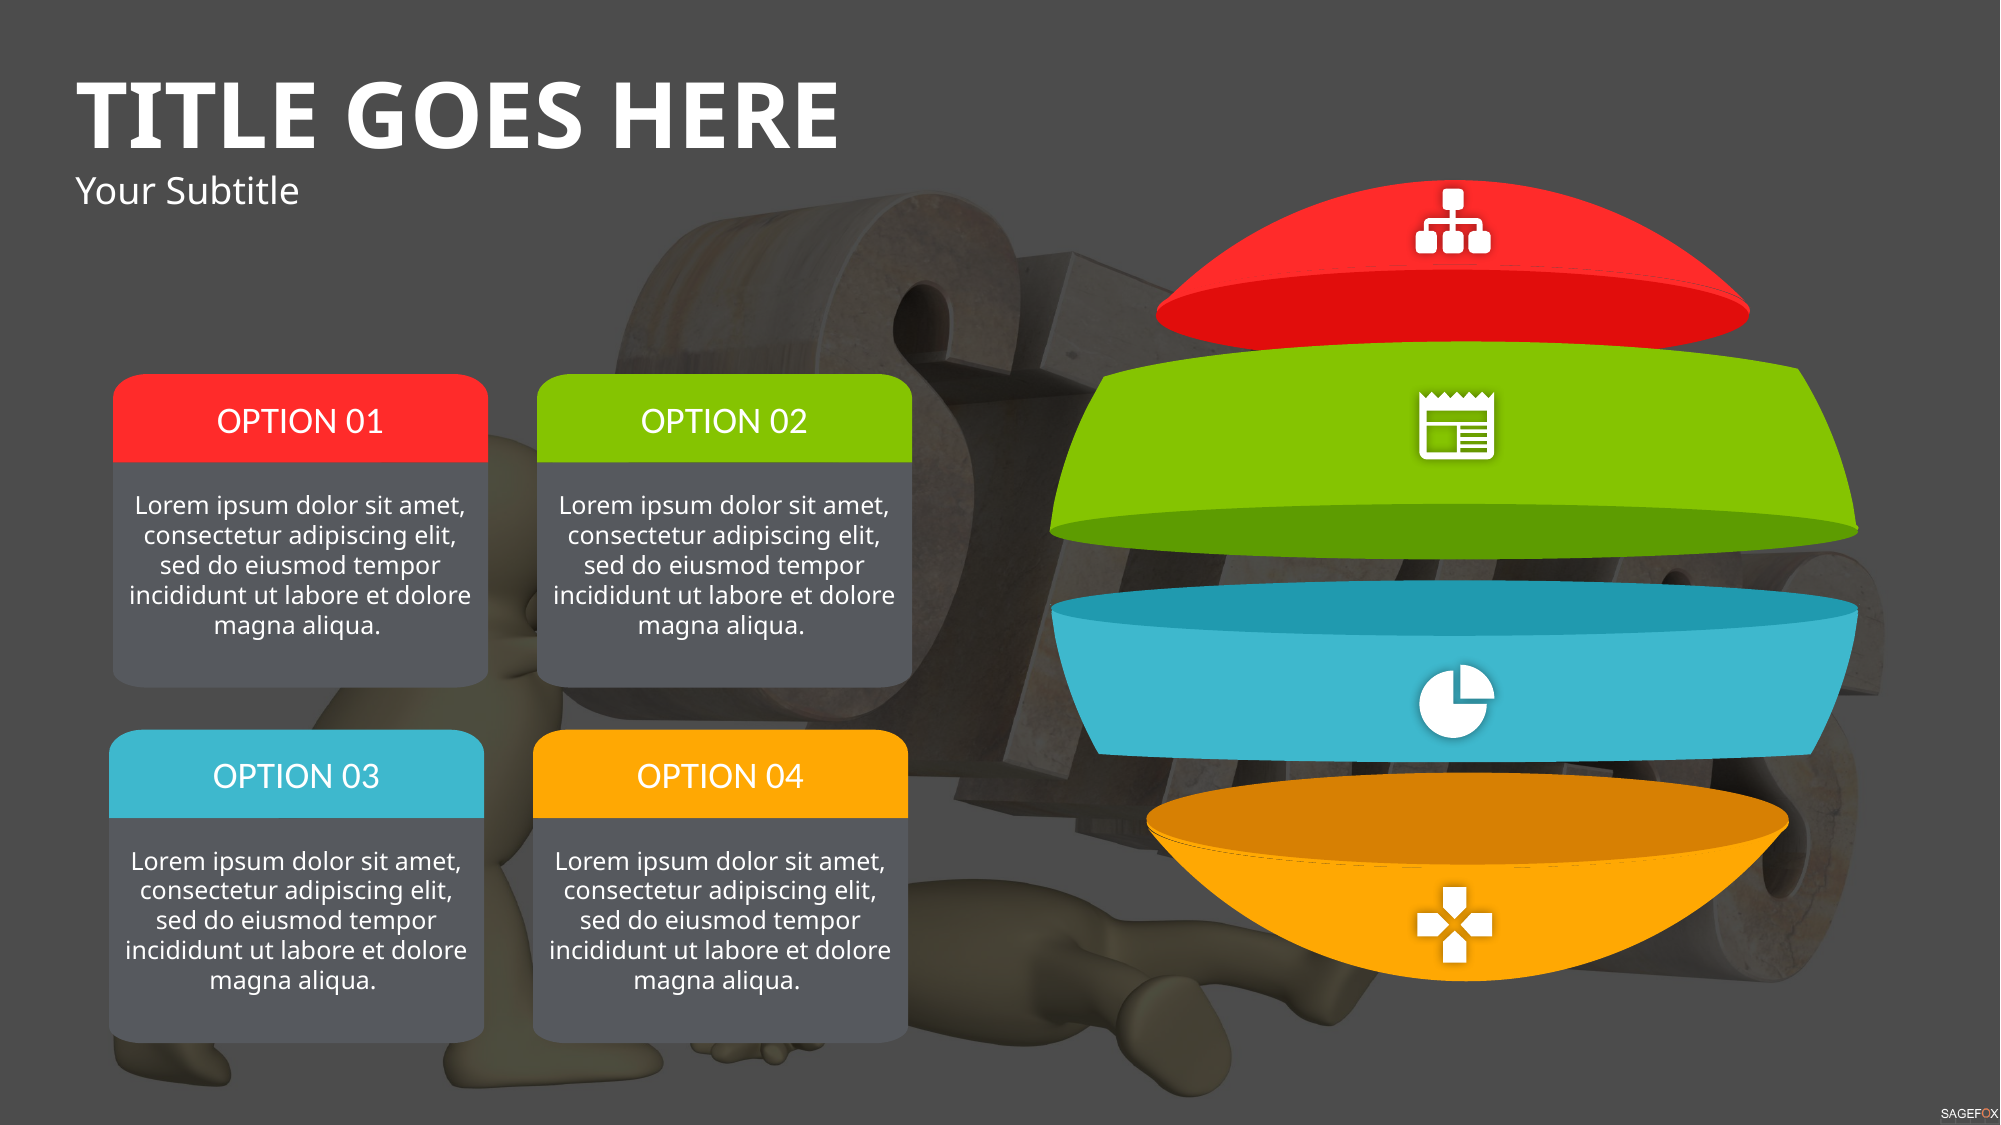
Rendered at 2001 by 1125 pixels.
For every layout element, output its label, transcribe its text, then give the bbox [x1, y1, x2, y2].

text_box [1049, 341, 1859, 560]
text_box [109, 818, 485, 1044]
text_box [532, 818, 909, 1044]
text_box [1146, 772, 1789, 982]
picture [0, 0, 2001, 1125]
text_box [113, 462, 489, 688]
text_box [1050, 580, 1860, 763]
text_box OPTION 02 [536, 373, 914, 464]
text_box OPTION 04 [531, 728, 910, 820]
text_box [537, 462, 913, 688]
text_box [1155, 180, 1751, 341]
text_box OPTION 01 [112, 373, 490, 464]
text_box OPTION 03 [108, 728, 486, 820]
text_box TITLE GOES HERE Your Subtitle [60, 49, 1036, 220]
